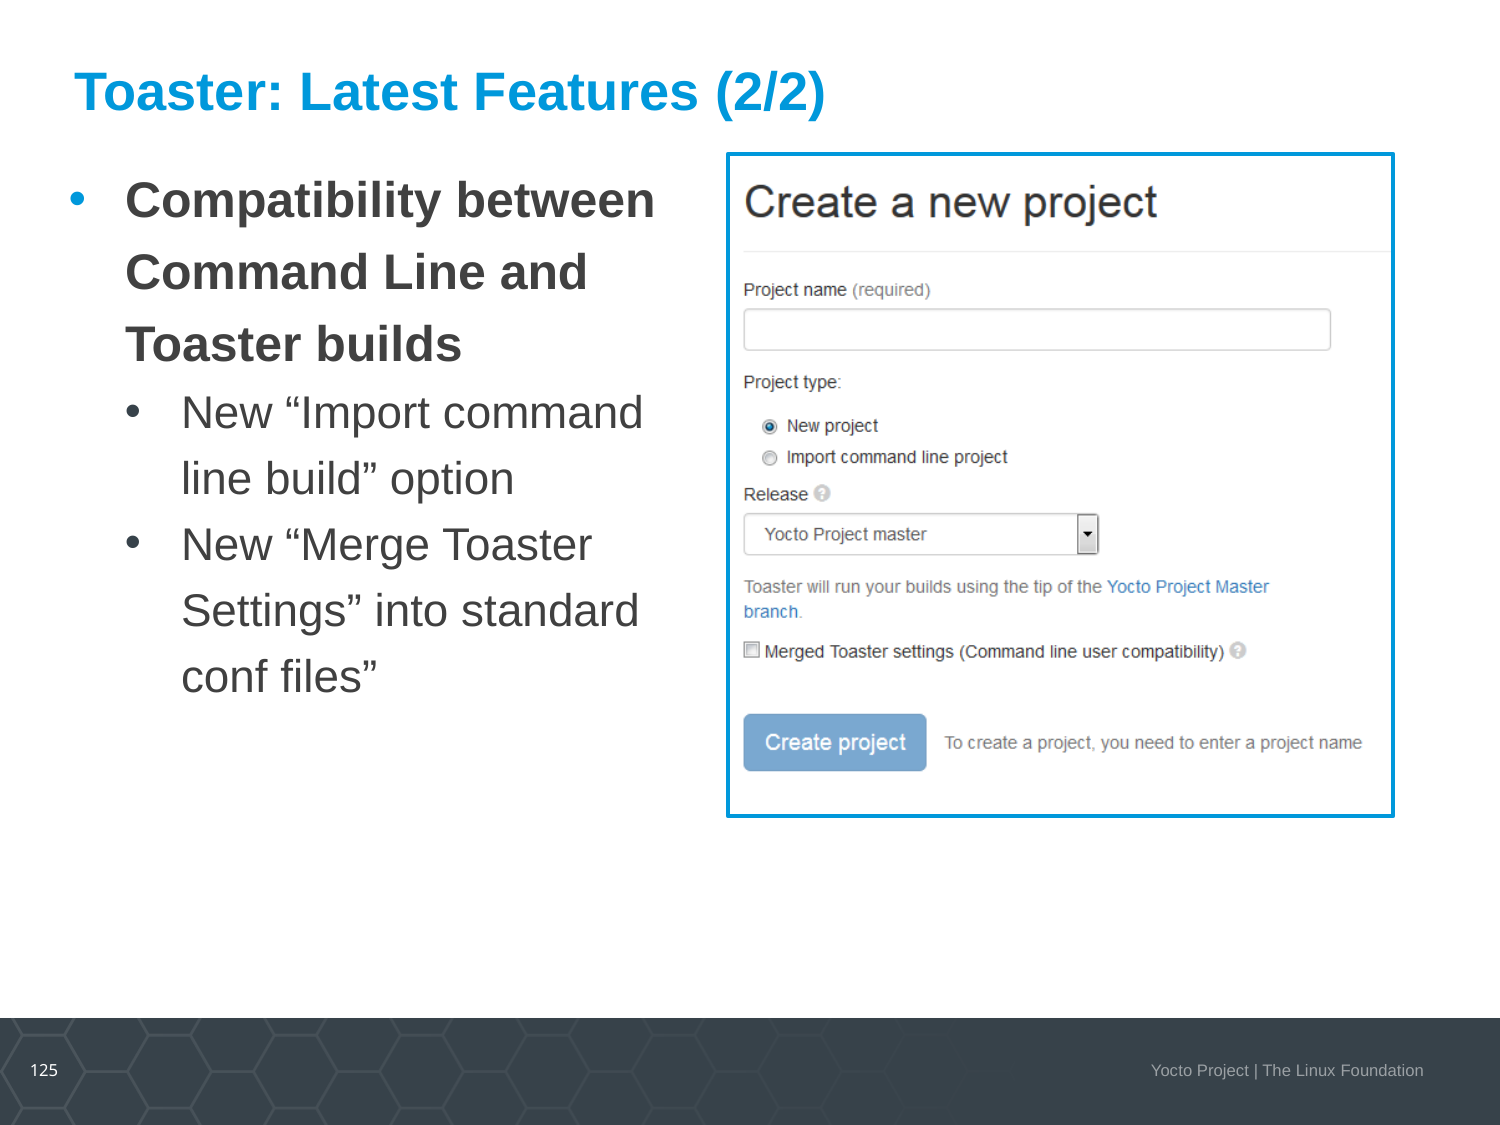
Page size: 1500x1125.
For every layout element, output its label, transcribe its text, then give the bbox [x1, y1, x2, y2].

list Compatibility between Command Line and Toaster builds New “Import command line build” option New “Merge Toaster Settings” into standard conf files” [68, 155, 706, 964]
picture [0, 0, 1500, 1125]
title Toaster: Latest Features (2/2) [74, 67, 1425, 213]
